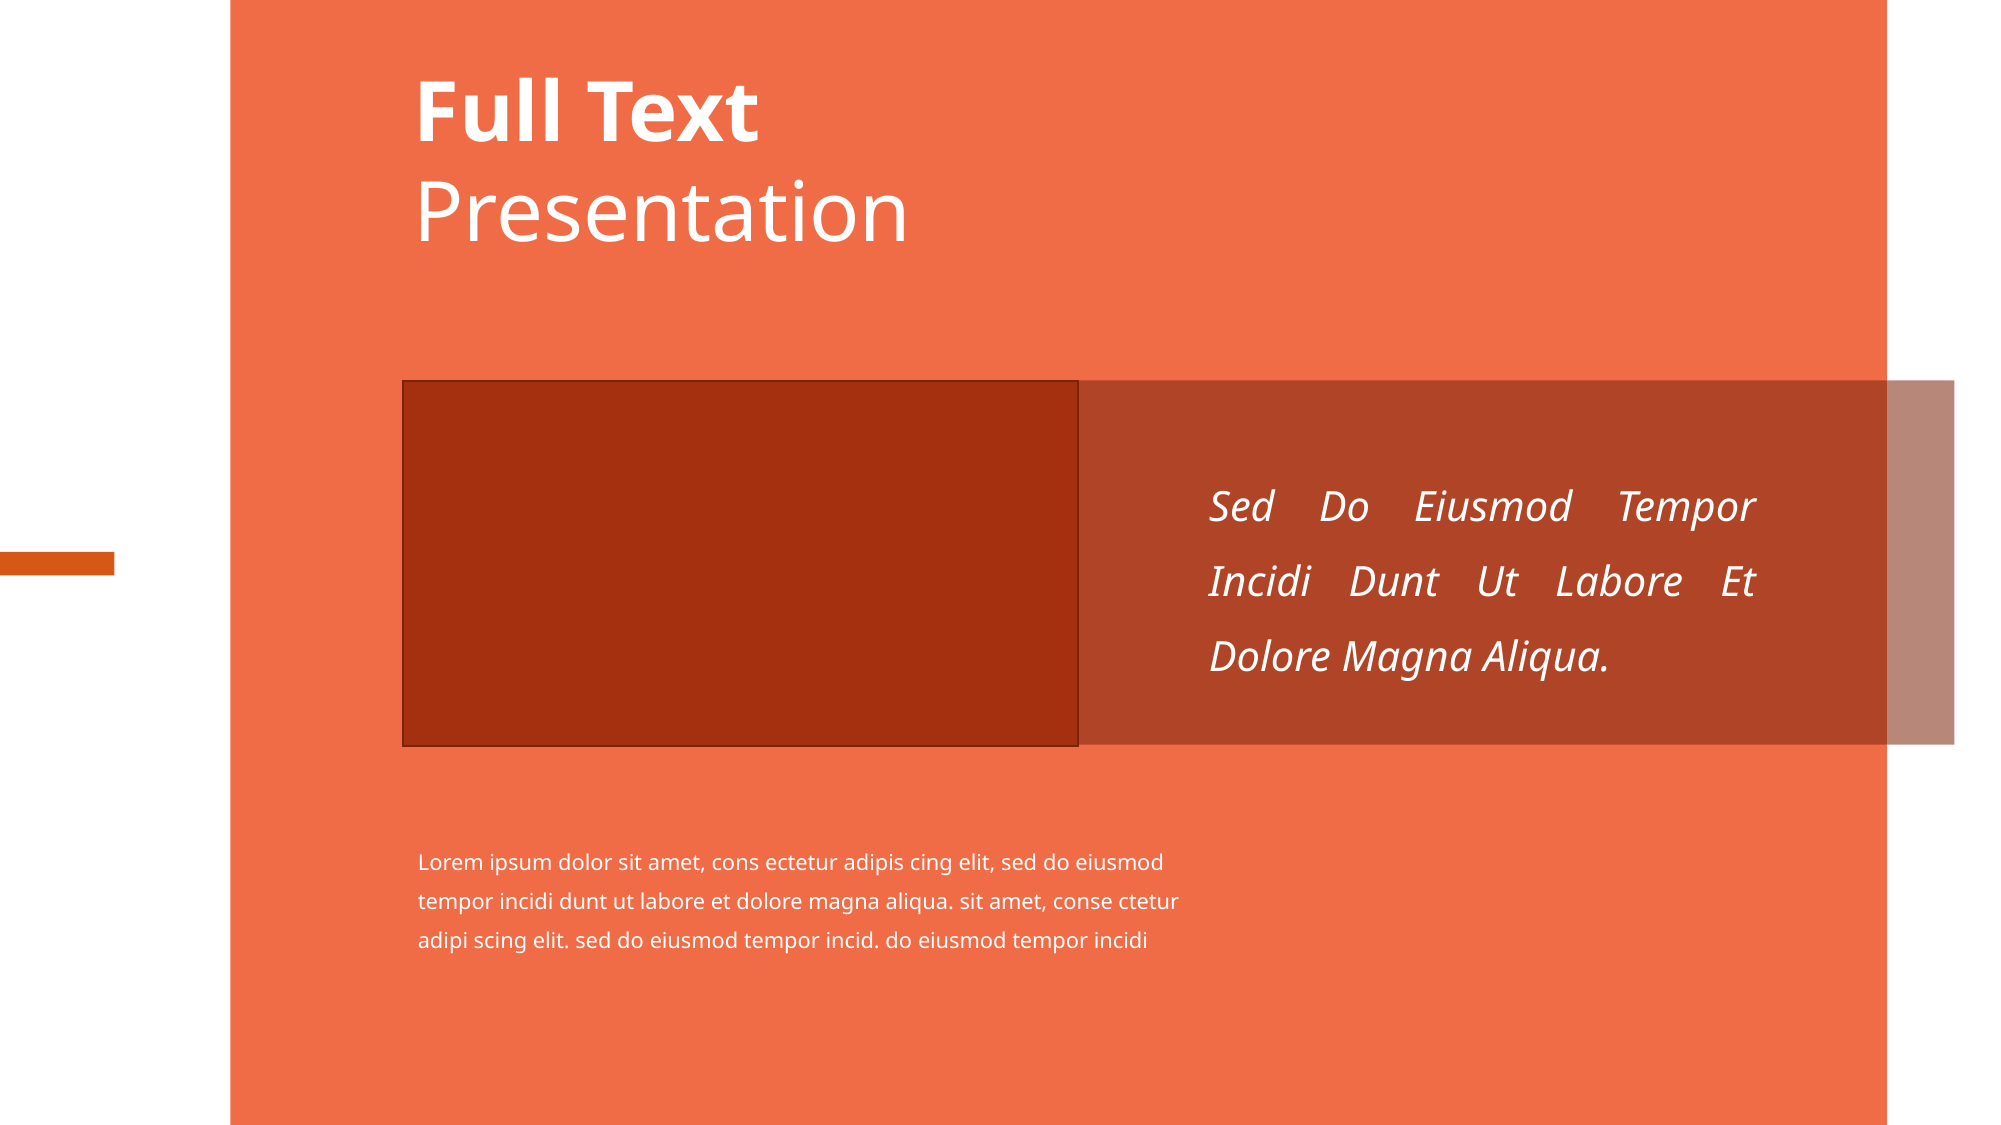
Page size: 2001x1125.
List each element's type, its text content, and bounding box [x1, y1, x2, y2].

text_box Sed Do Eiusmod Tempor Incidi Dunt Ut Labore Et Dolore Magna Aliqua. [1193, 447, 1771, 688]
text_box [402, 381, 1078, 746]
text_box [0, 551, 115, 576]
text_box Full Text Presentation [398, 51, 1108, 269]
text_box Lorem ipsum dolor sit amet, cons ectetur adipis cing elit, sed do eiusmod tempor incidi dunt ut labore et dolore magna aliqua. sit amet, conse ctetur adipi scing elit. sed do eiusmod tempor incid. do eiusmod tempor incidi [402, 827, 1216, 961]
text_box [1077, 380, 1955, 745]
